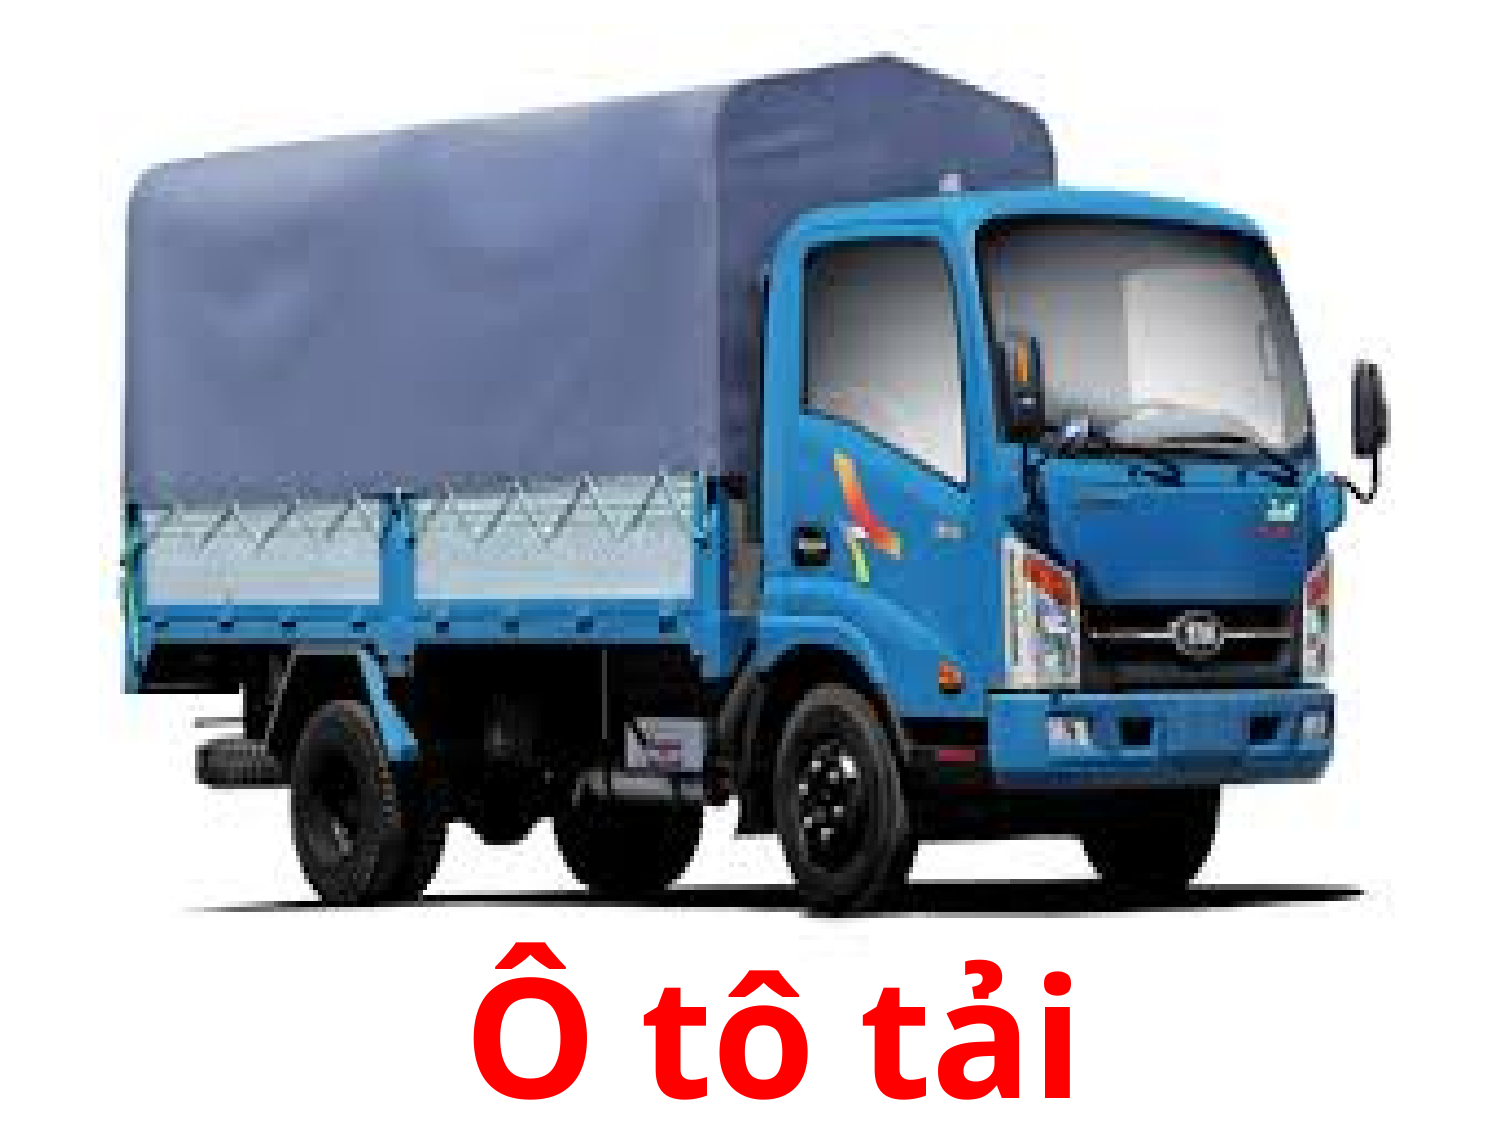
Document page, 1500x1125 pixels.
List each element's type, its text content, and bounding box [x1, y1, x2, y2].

picture [99, 24, 1413, 963]
text_box Ô tô tải [450, 971, 1150, 1125]
